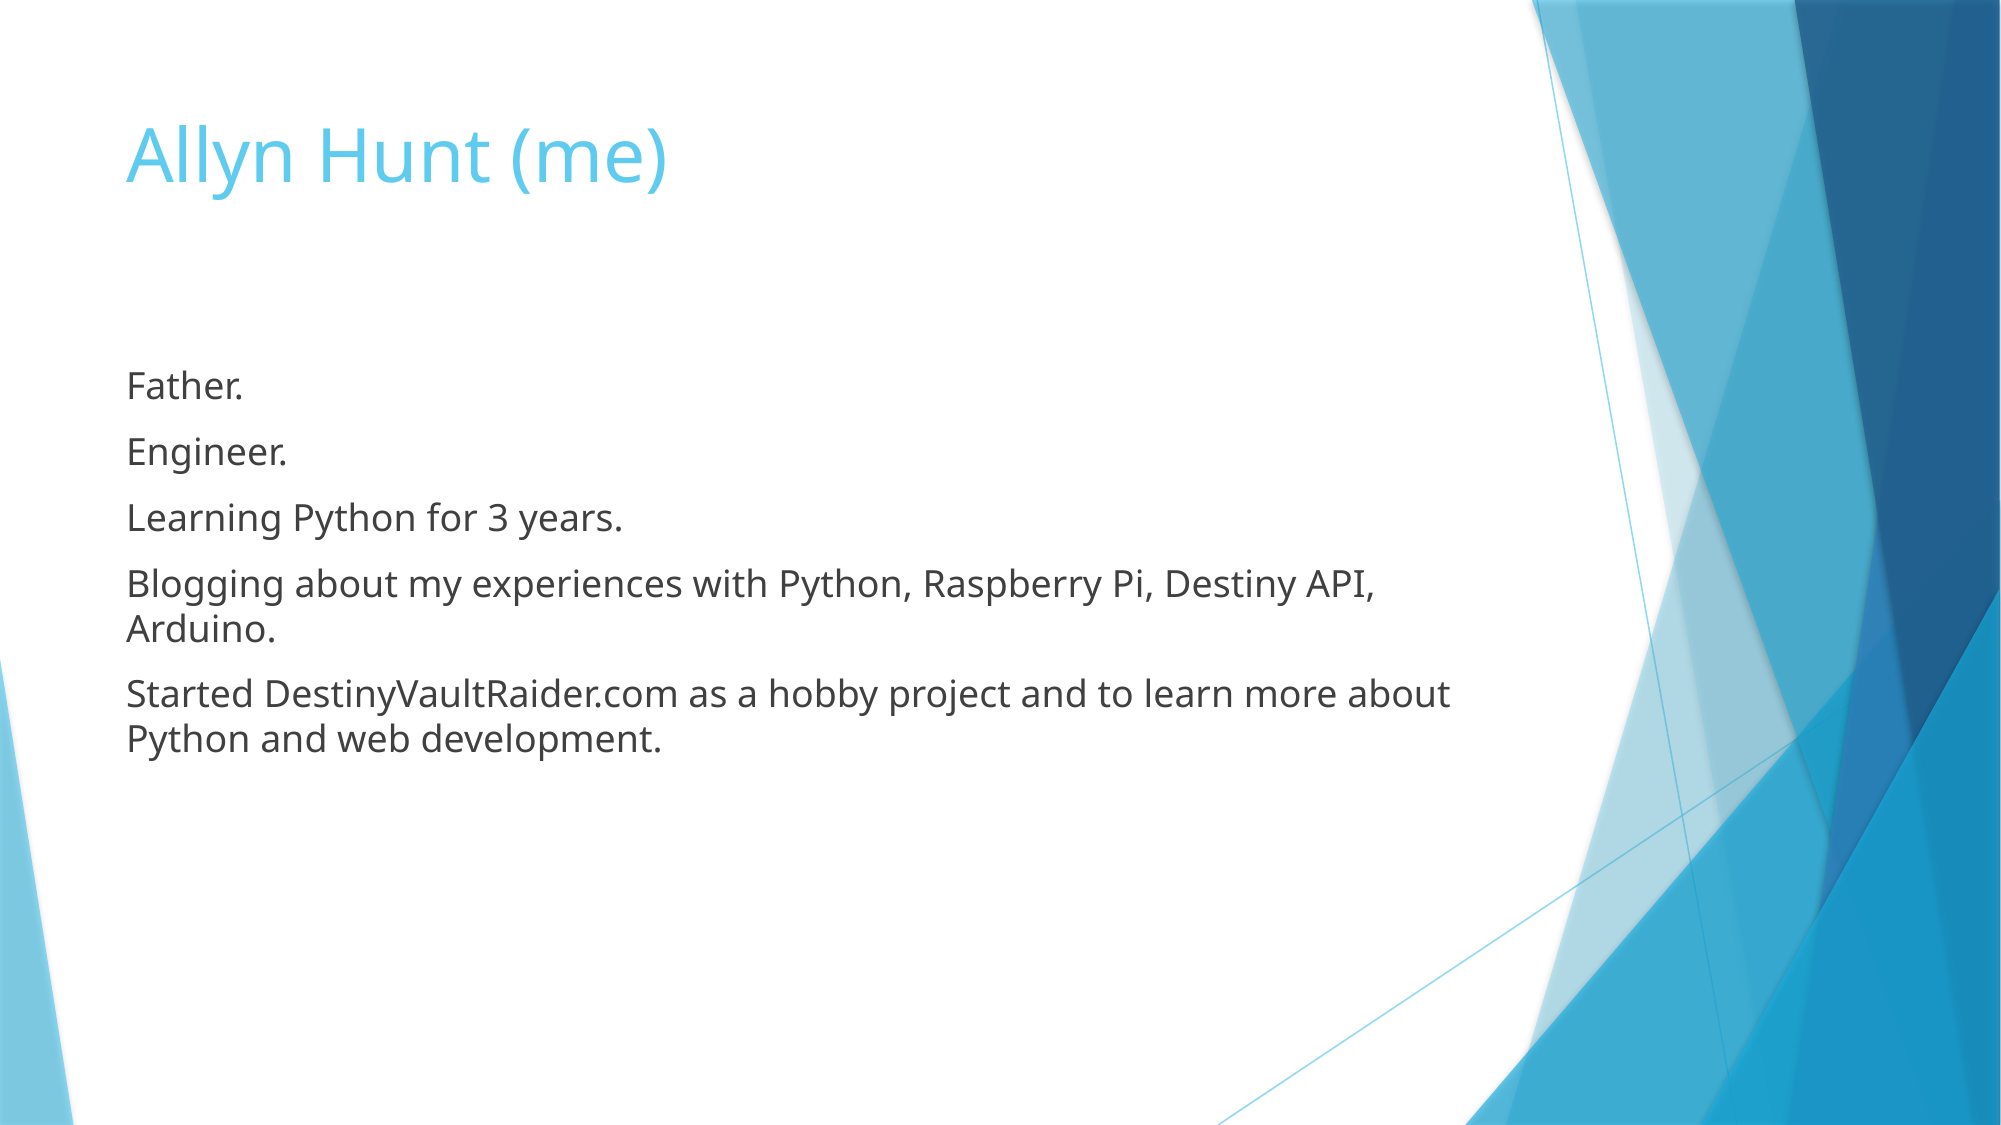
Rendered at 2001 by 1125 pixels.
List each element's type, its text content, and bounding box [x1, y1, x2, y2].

list Father. Engineer. Learning Python for 3 years. Blogging about my experiences with Python, Raspberry Pi, Destiny API, Arduino. Started DestinyVaultRaider.com as a hobby project and to learn more about Python and web development. [111, 354, 1522, 992]
title Allyn Hunt (me) [111, 99, 1522, 317]
